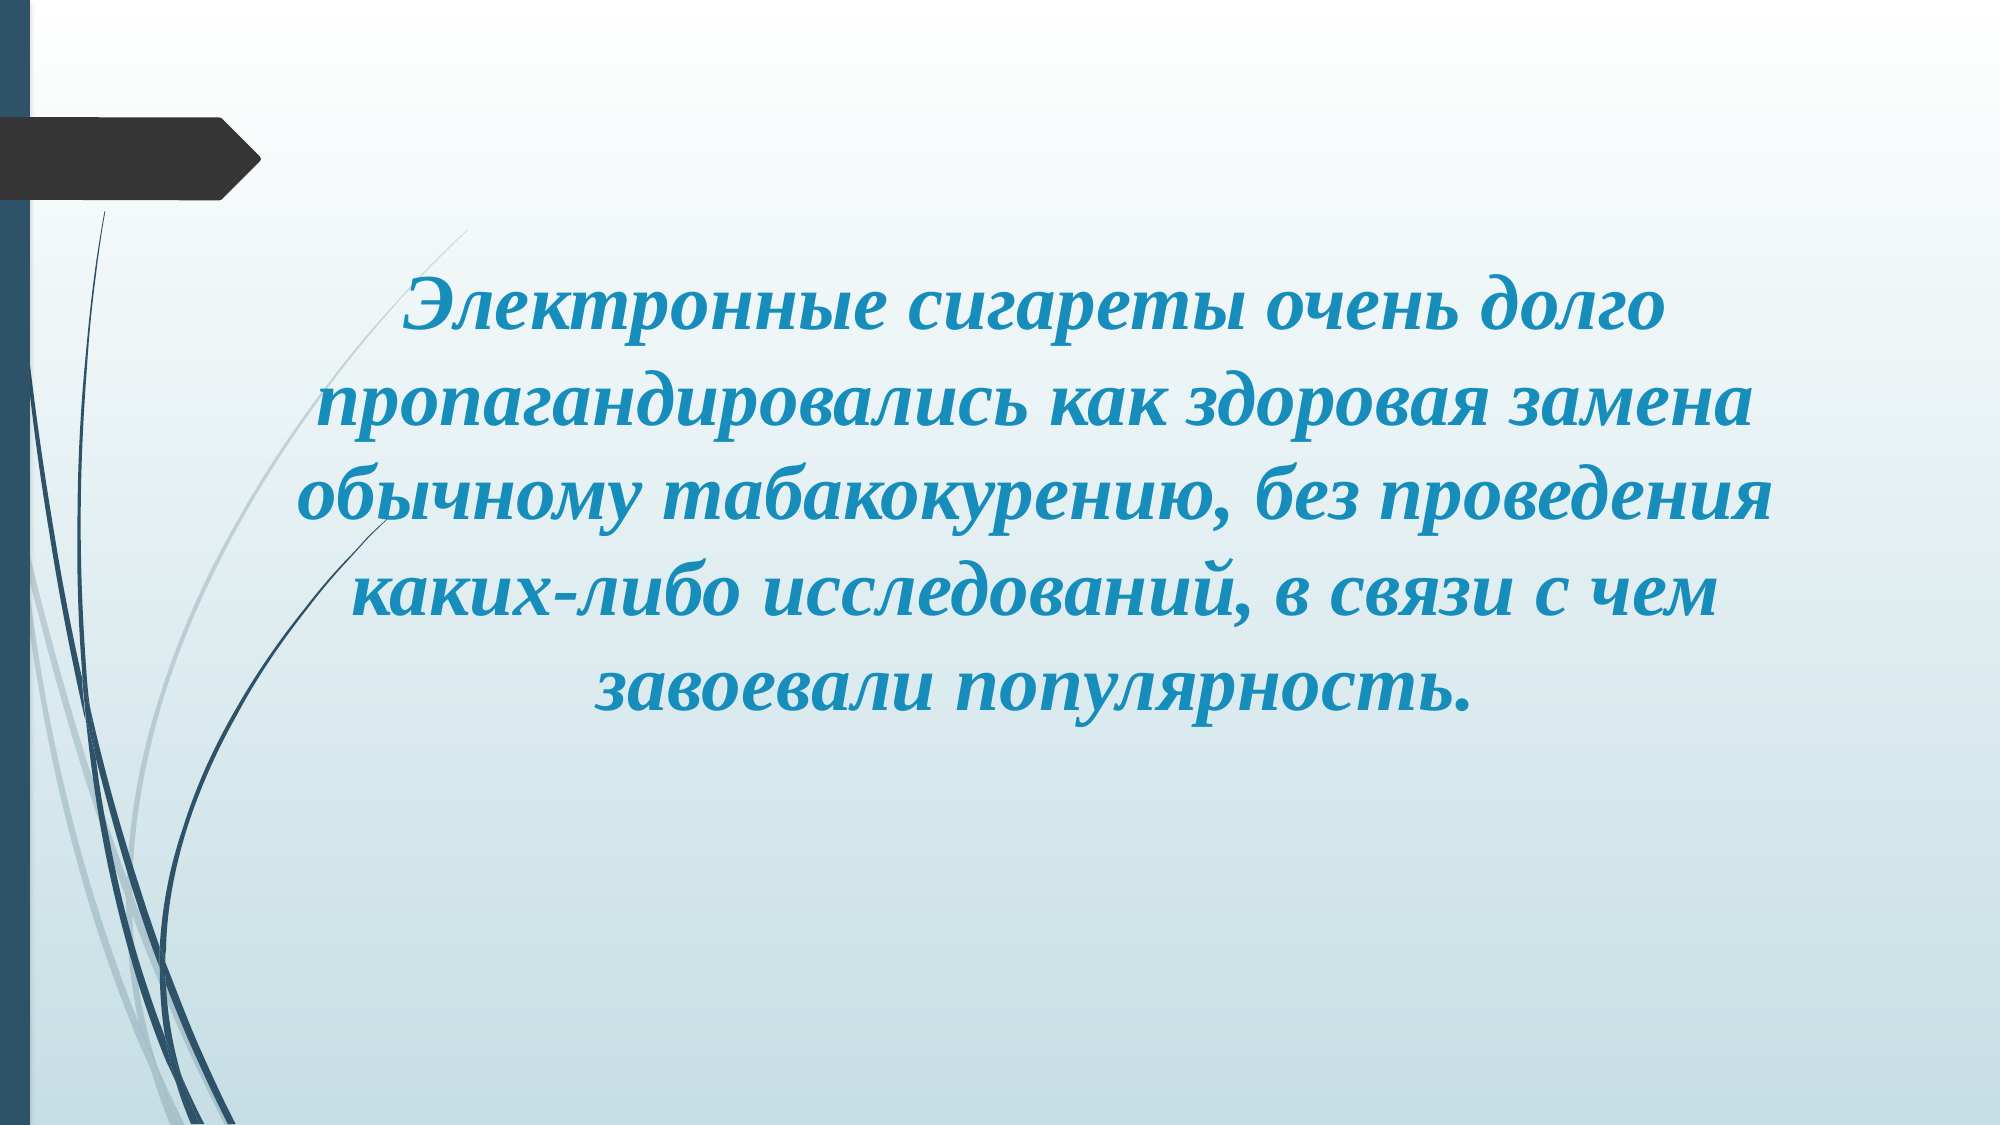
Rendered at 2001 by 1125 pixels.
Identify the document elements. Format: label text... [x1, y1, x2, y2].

title Электронные сигареты очень долго пропагандировались как здоровая замена обычному табакокурению, без проведения каких-либо исследований, в связи с чем завоевали популярность. [171, 243, 1901, 920]
